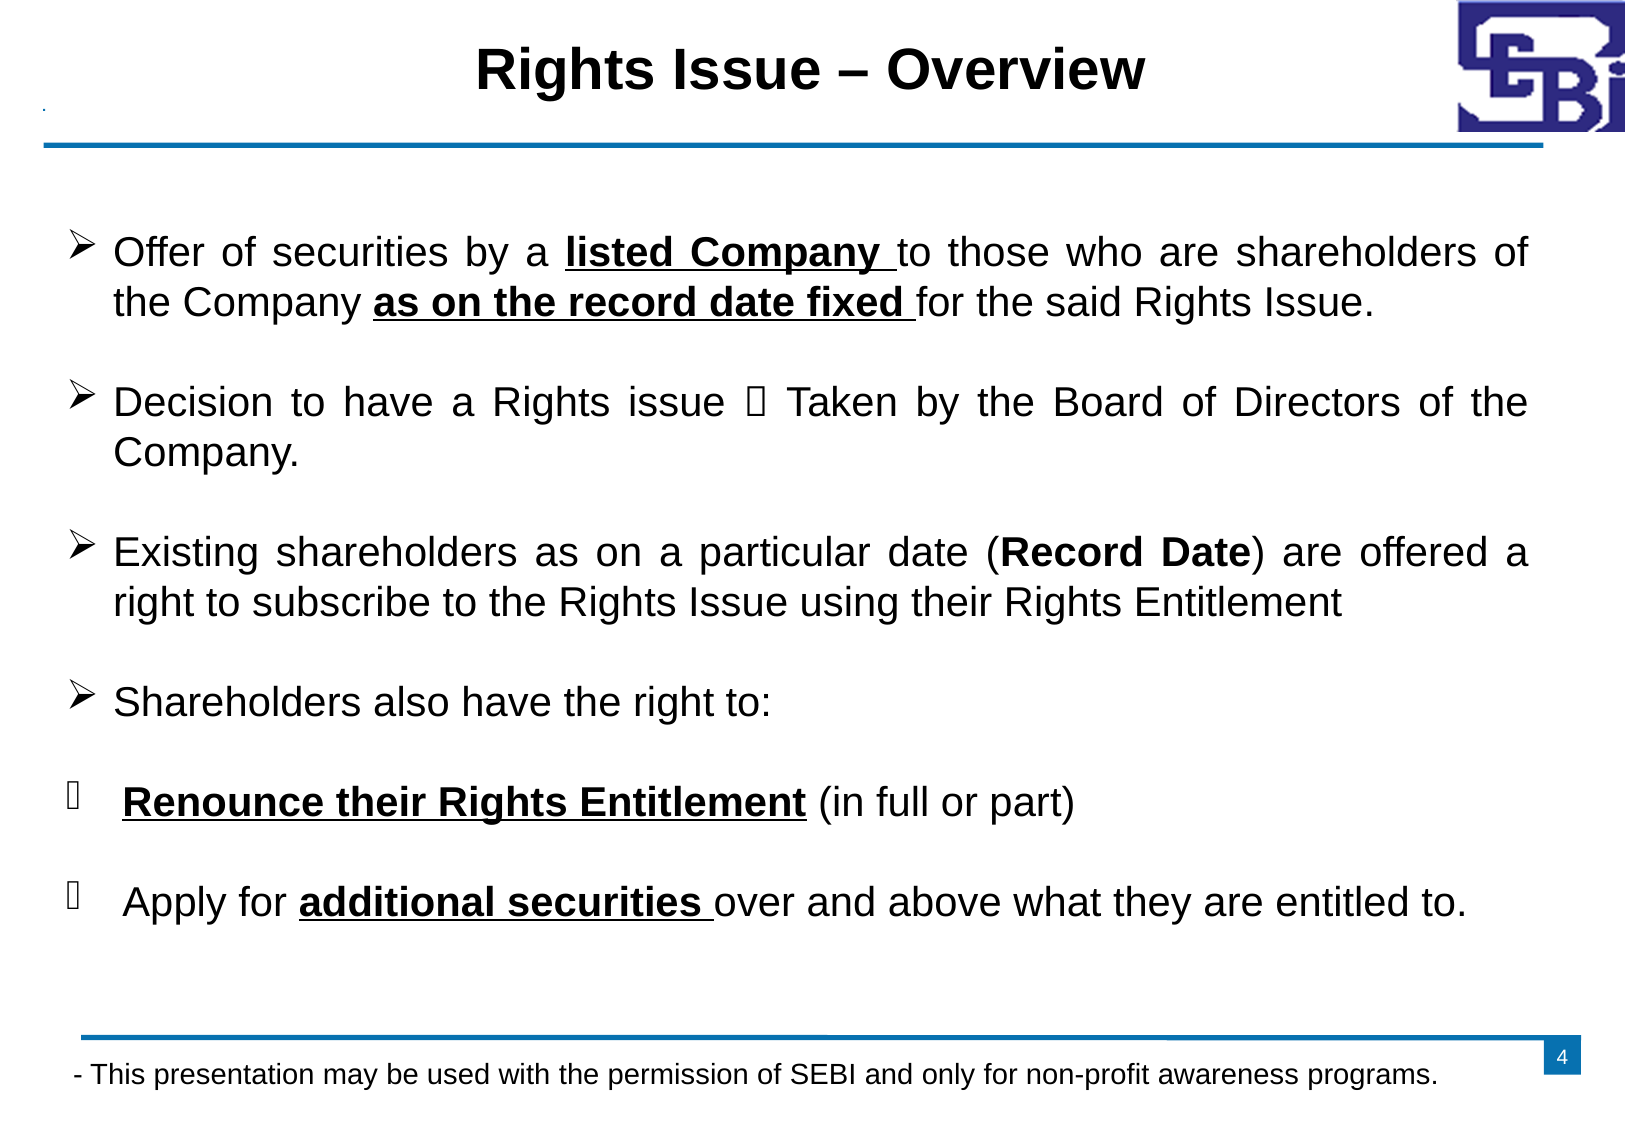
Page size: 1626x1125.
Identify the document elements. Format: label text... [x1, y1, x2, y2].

picture [1455, 0, 1625, 133]
text_box 4 [1543, 1037, 1581, 1075]
text_box Offer of securities by a listed Company to those who are shareholders of the Company as on the record date fixed for the said Rights Issue. Decision to have a Rights issue  Taken by the Board of Directors of the Company. Existing shareholders as on a particular date (Record Date) are offered a right to subscribe to the Rights Issue using their Rights Entitlement Shareholders also have the right to: Renounce their Rights Entitlement (in full or part) Apply for additional securities over and above what they are entitled to. [51, 167, 1544, 933]
title Rights Issue – Overview [126, 35, 1450, 106]
text_box - This presentation may be used with the permission of SEBI and only for non-profit awareness programs. [58, 1048, 1544, 1098]
